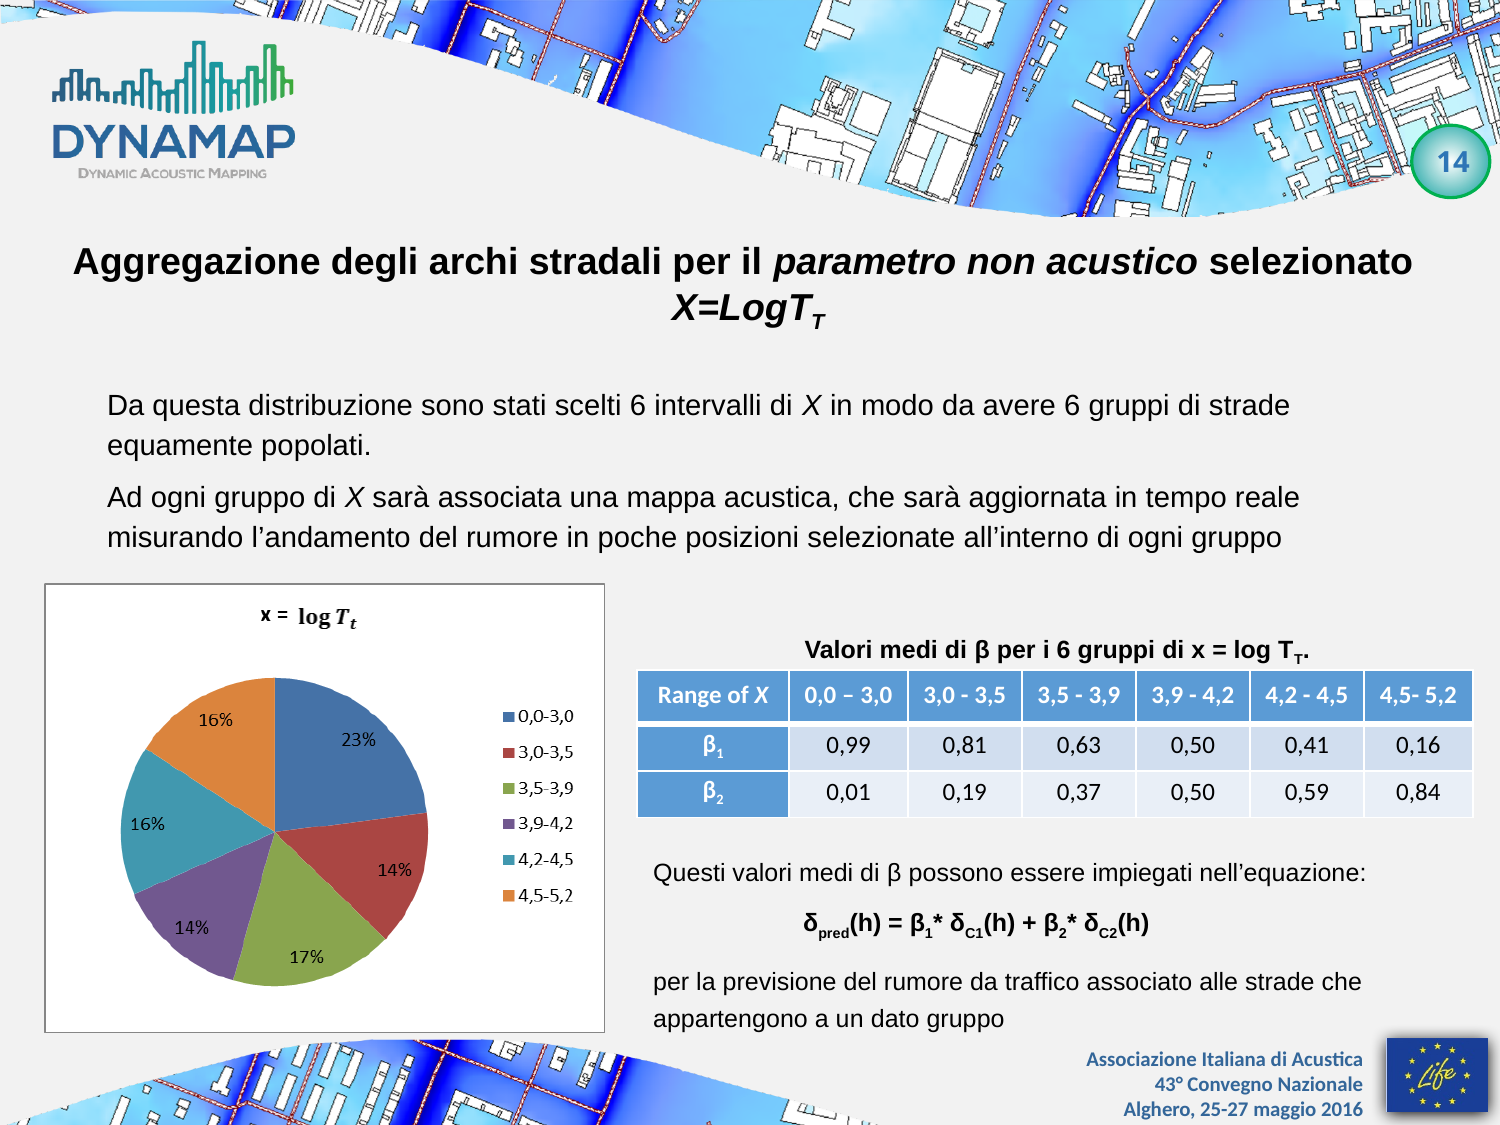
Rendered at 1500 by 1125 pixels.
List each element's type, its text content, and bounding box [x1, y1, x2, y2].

picture [0, 1039, 1002, 1125]
table_cell 0,81 [909, 727, 1021, 770]
text_box Da questa distribuzione sono stati scelti 6 intervalli di X in modo da avere 6 gruppi di strade equamente popolati. Ad ogni gruppo di X sarà associata una mappa acustica, che sarà aggiornata in tempo reale misurando l’andamento del rumore in poche posizioni selezionate all’interno di ogni gruppo [92, 374, 1436, 561]
table_cell 0,50 [1137, 727, 1249, 770]
table_cell 0,41 [1251, 727, 1363, 770]
table_header 4,2 - 4,5 [1251, 675, 1363, 721]
text_box Questi valori medi di β possono essere impiegati nell’equazione: δpred(h) = β1* δC1(h) + β2* δC2(h) per la previsione del rumore da traffico associato alle strade che appartengono a un dato gruppo [638, 841, 1467, 1040]
table_cell β1 [638, 727, 788, 770]
table_cell 0,99 [790, 727, 907, 770]
table_cell 0,59 [1251, 772, 1363, 817]
table_header 3,9 - 4,2 [1137, 675, 1249, 721]
table_cell 0,01 [790, 772, 907, 817]
text_box Valori medi di β per i 6 gruppi di x = log TT. [682, 625, 1433, 675]
picture [41, 582, 609, 1033]
table_cell 0,63 [1023, 727, 1135, 770]
table_cell 0,37 [1023, 772, 1135, 817]
table_header 4,5- 5,2 [1365, 671, 1472, 721]
text_box Aggregazione degli archi stradali per il parametro non acustico selezionato X=LogTT [54, 222, 1443, 342]
table_header 3,0 - 3,5 [909, 675, 1021, 721]
table_header 0,0 – 3,0 [790, 675, 907, 721]
table_cell 0,16 [1365, 727, 1472, 770]
picture [1386, 1038, 1488, 1112]
table_cell 0,84 [1365, 772, 1472, 817]
table_cell 0,19 [909, 772, 1021, 817]
picture [0, 0, 1500, 217]
table_header Range of X [638, 671, 788, 721]
table_cell 0,50 [1137, 772, 1249, 817]
table_header 3,5 - 3,9 [1023, 675, 1135, 721]
table_cell β2 [638, 772, 788, 817]
